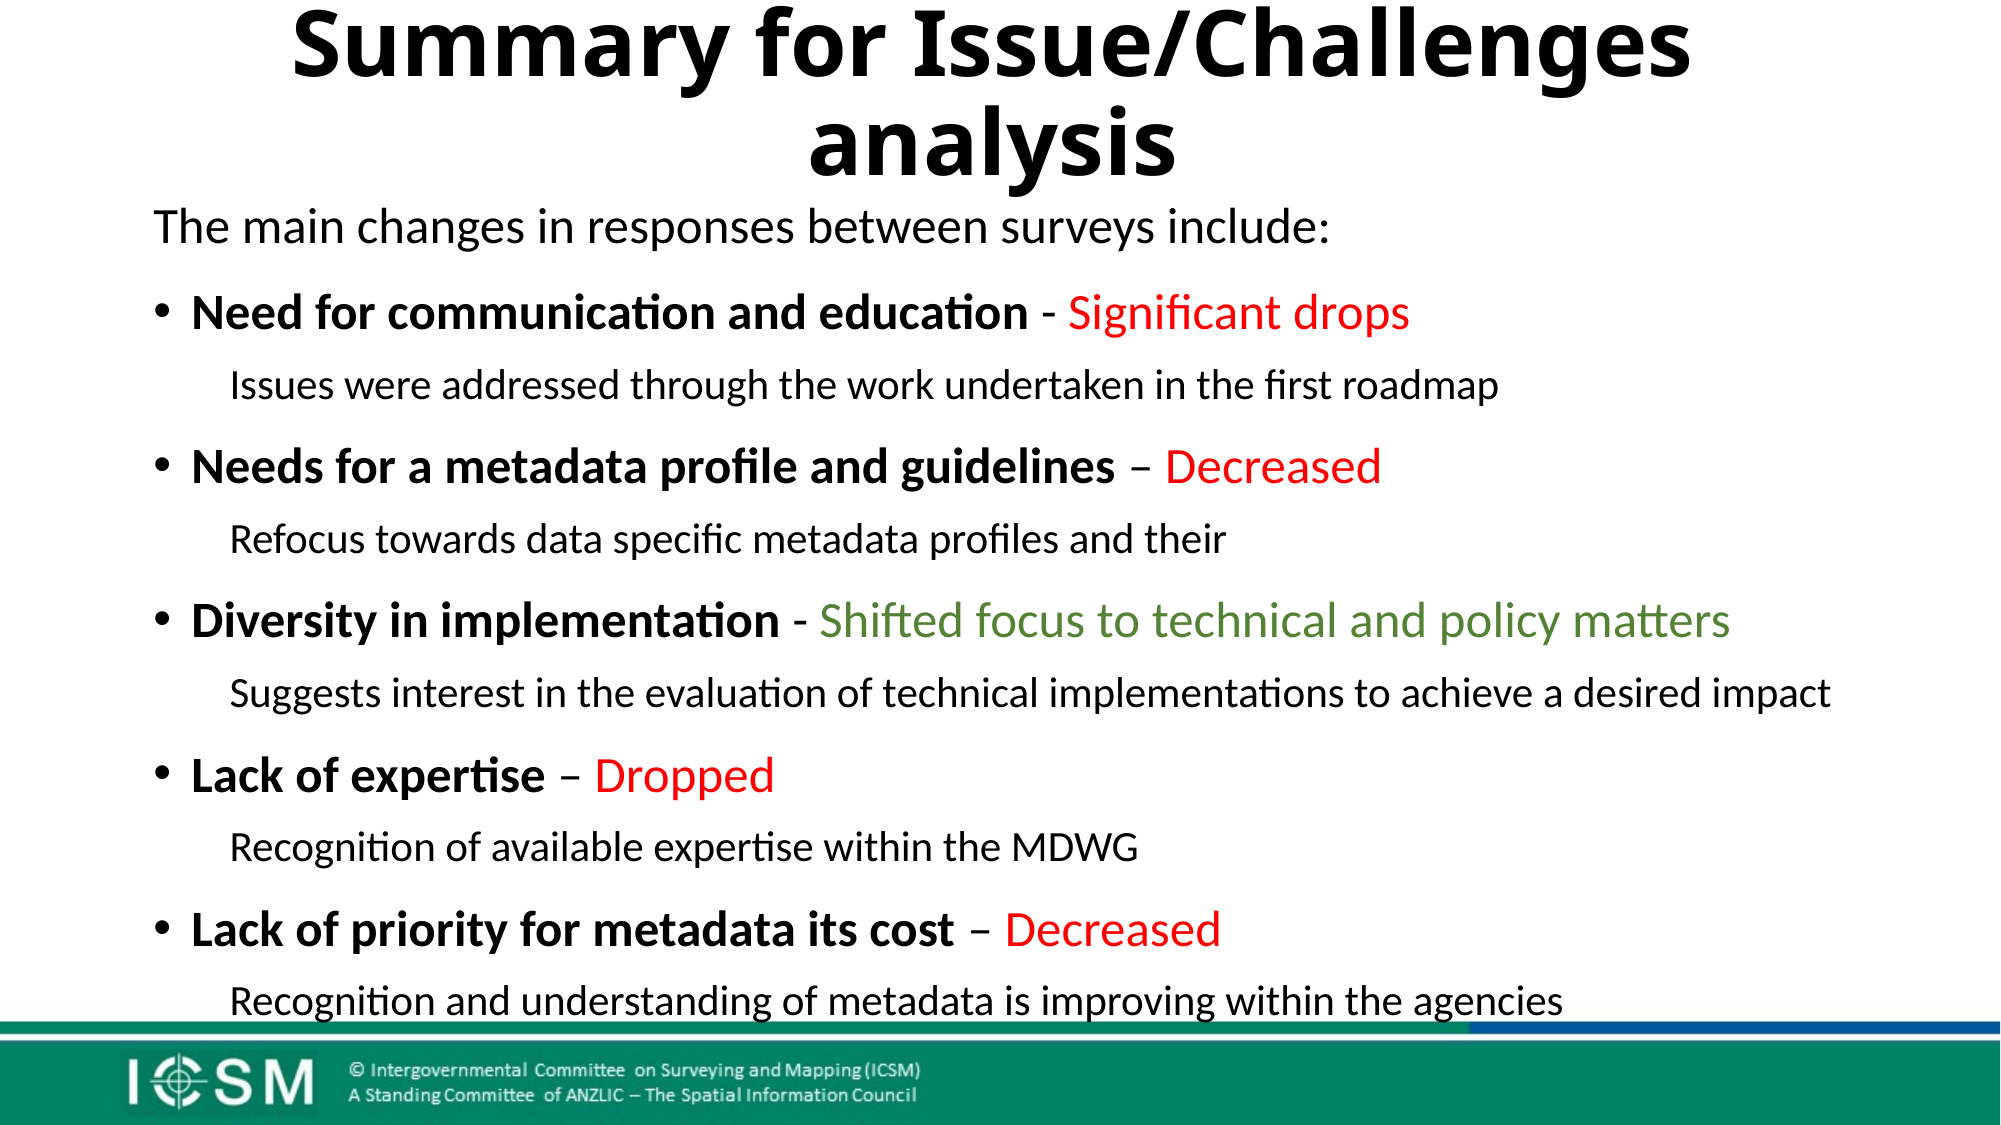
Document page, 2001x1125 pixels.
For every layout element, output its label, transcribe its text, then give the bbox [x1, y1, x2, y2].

title Summary for Issue/Challenges analysis [130, 25, 1856, 168]
picture [0, 0, 2001, 1125]
list The main changes in responses between surveys include: Need for communication and education - Significant drops Issues were addressed through the work undertaken in the first roadmap Needs for a metadata profile and guidelines – Decreased Refocus towards data specific metadata profiles and their Diversity in implementation - Shifted focus to technical and policy matters Suggests interest in the evaluation of technical implementations to achieve a desired impact Lack of expertise – Dropped Recognition of available expertise within the MDWG Lack of priority for metadata its cost – Decreased Recognition and understanding of metadata is improving within the agencies [138, 191, 1864, 1035]
